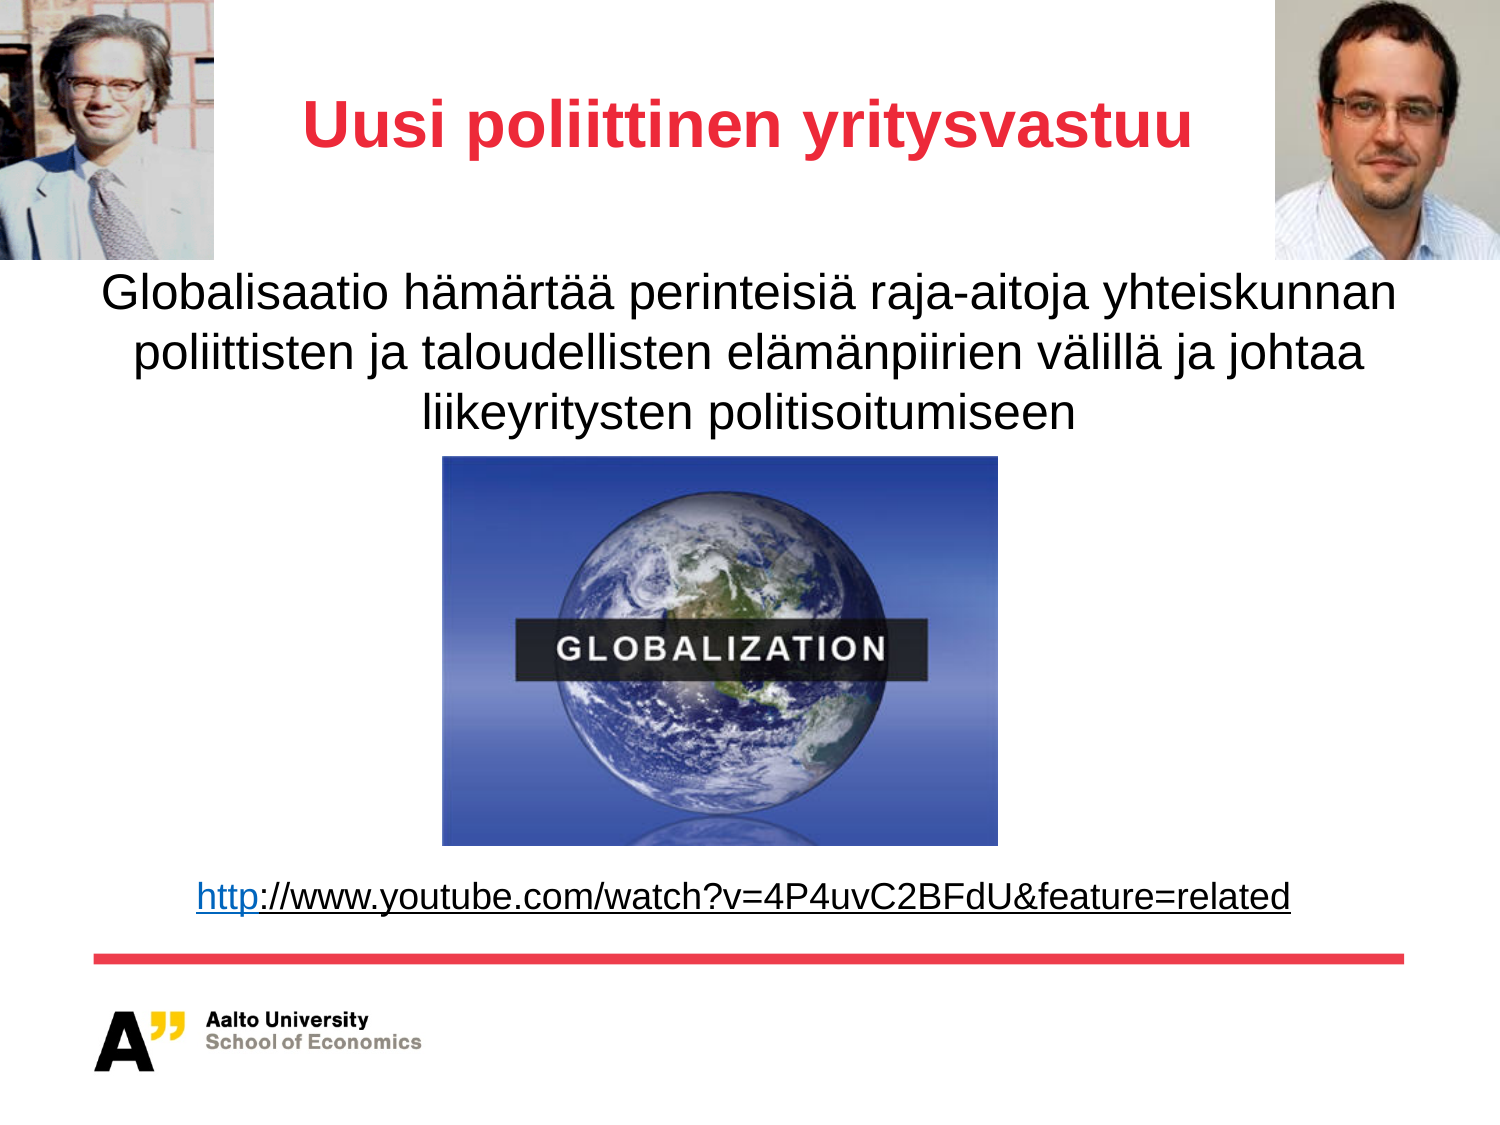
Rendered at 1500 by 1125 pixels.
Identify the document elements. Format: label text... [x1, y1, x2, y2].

picture [1275, 0, 1500, 260]
picture [0, 977, 473, 1125]
list Globalisaatio hämärtää perinteisiä raja-aitoja yhteiskunnan poliittisten ja taloudellisten elämänpiirien välillä ja johtaa liikeyritysten politisoitumiseen http://www.youtube.com/watch?v=4P4uvC2BFdU&feature=related [93, 259, 1405, 939]
title Uusi poliittinen yritysvastuu [219, 80, 1269, 258]
picture [442, 455, 999, 847]
picture [0, 0, 214, 260]
